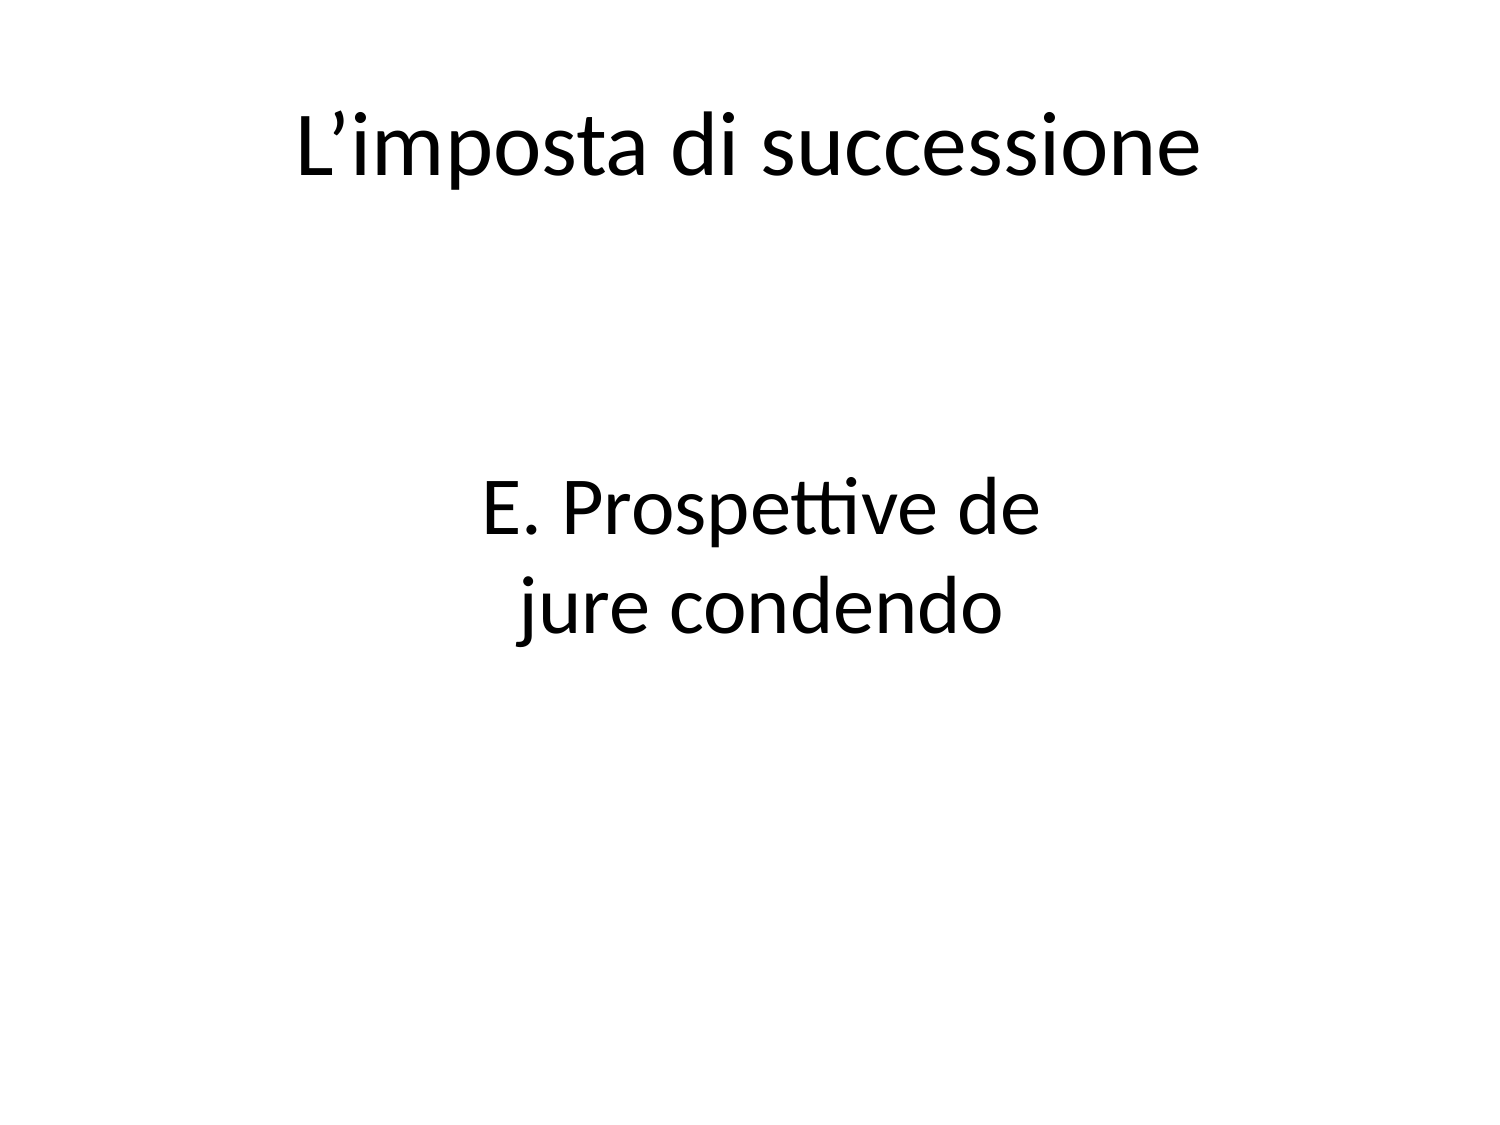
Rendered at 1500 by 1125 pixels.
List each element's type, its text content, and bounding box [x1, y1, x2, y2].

list E. Prospettive de jure condendo [442, 444, 1081, 728]
title L’imposta di successione [75, 45, 1425, 233]
